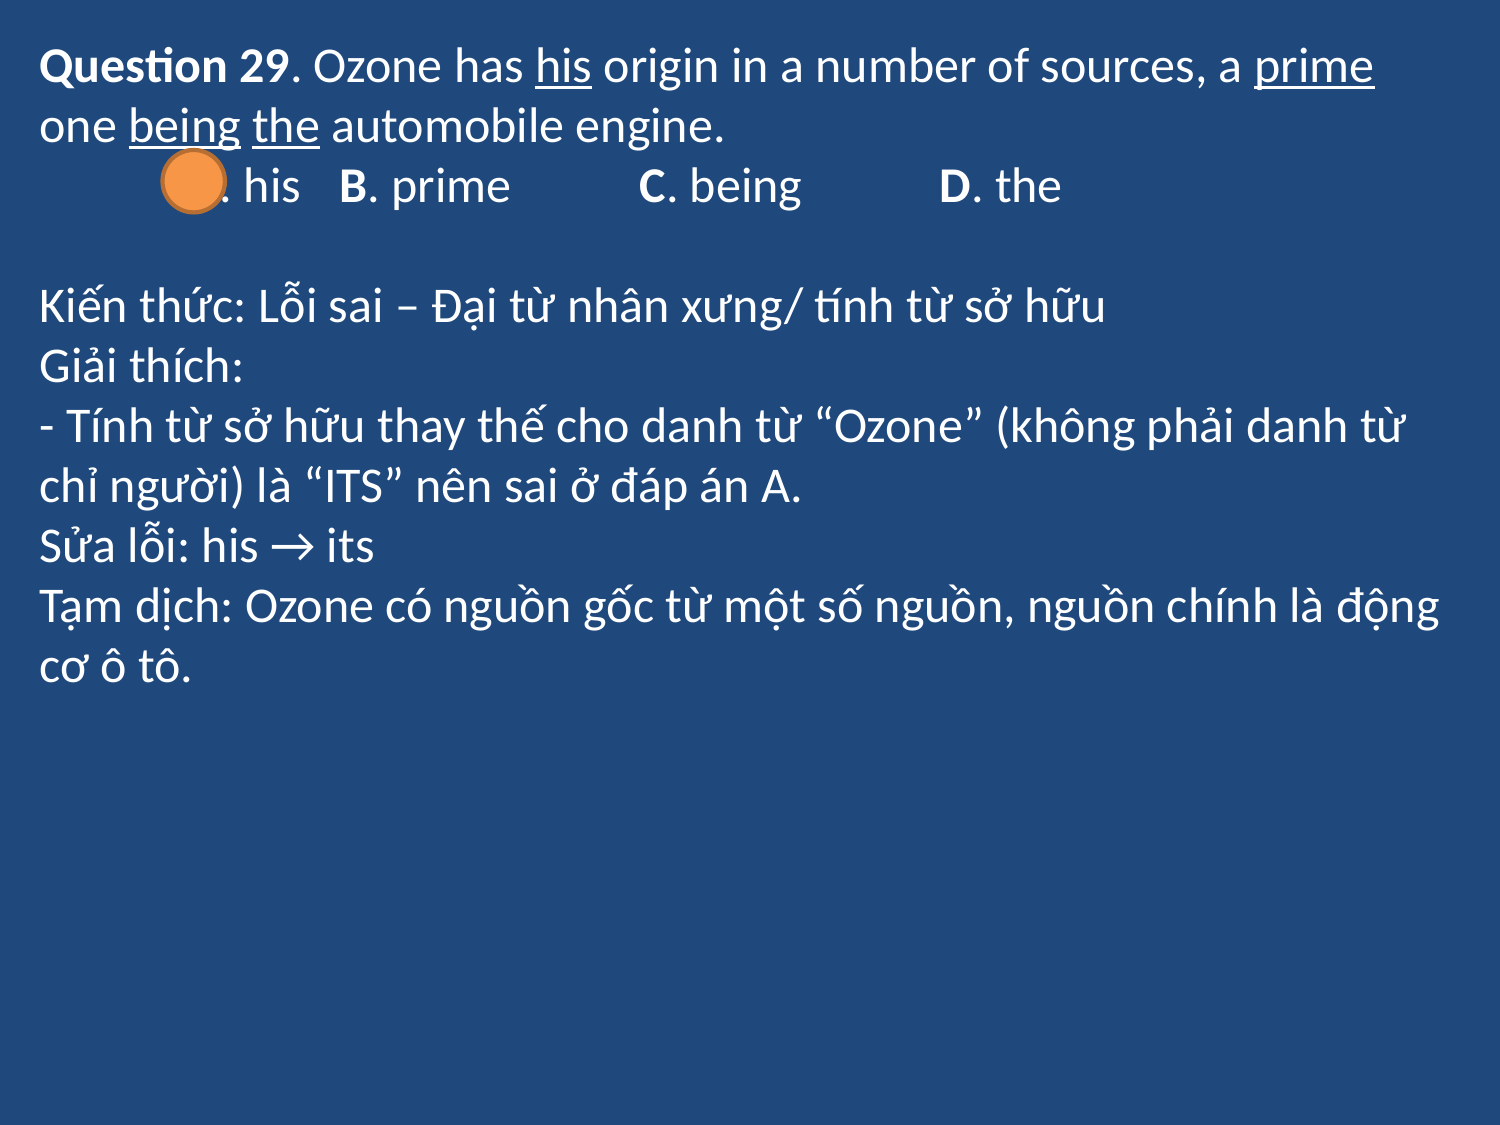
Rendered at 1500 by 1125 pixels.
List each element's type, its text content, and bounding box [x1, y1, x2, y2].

text_box [160, 147, 228, 215]
text_box Question 29. Ozone has his origin in a number of sources, a prime one being the automobile engine. A. his B. prime C. being D. the Kiến thức: Lỗi sai – Đại từ nhân xưng/ tính từ sở hữu Giải thích: - Tính từ sở hữu thay thế cho danh từ “Ozone” (không phải danh từ chỉ người) là “ITS” nên sai ở đáp án A. Sửa lỗi: his → its Tạm dịch: Ozone có nguồn gốc từ một số nguồn, nguồn chính là động cơ ô tô. [24, 24, 1463, 820]
